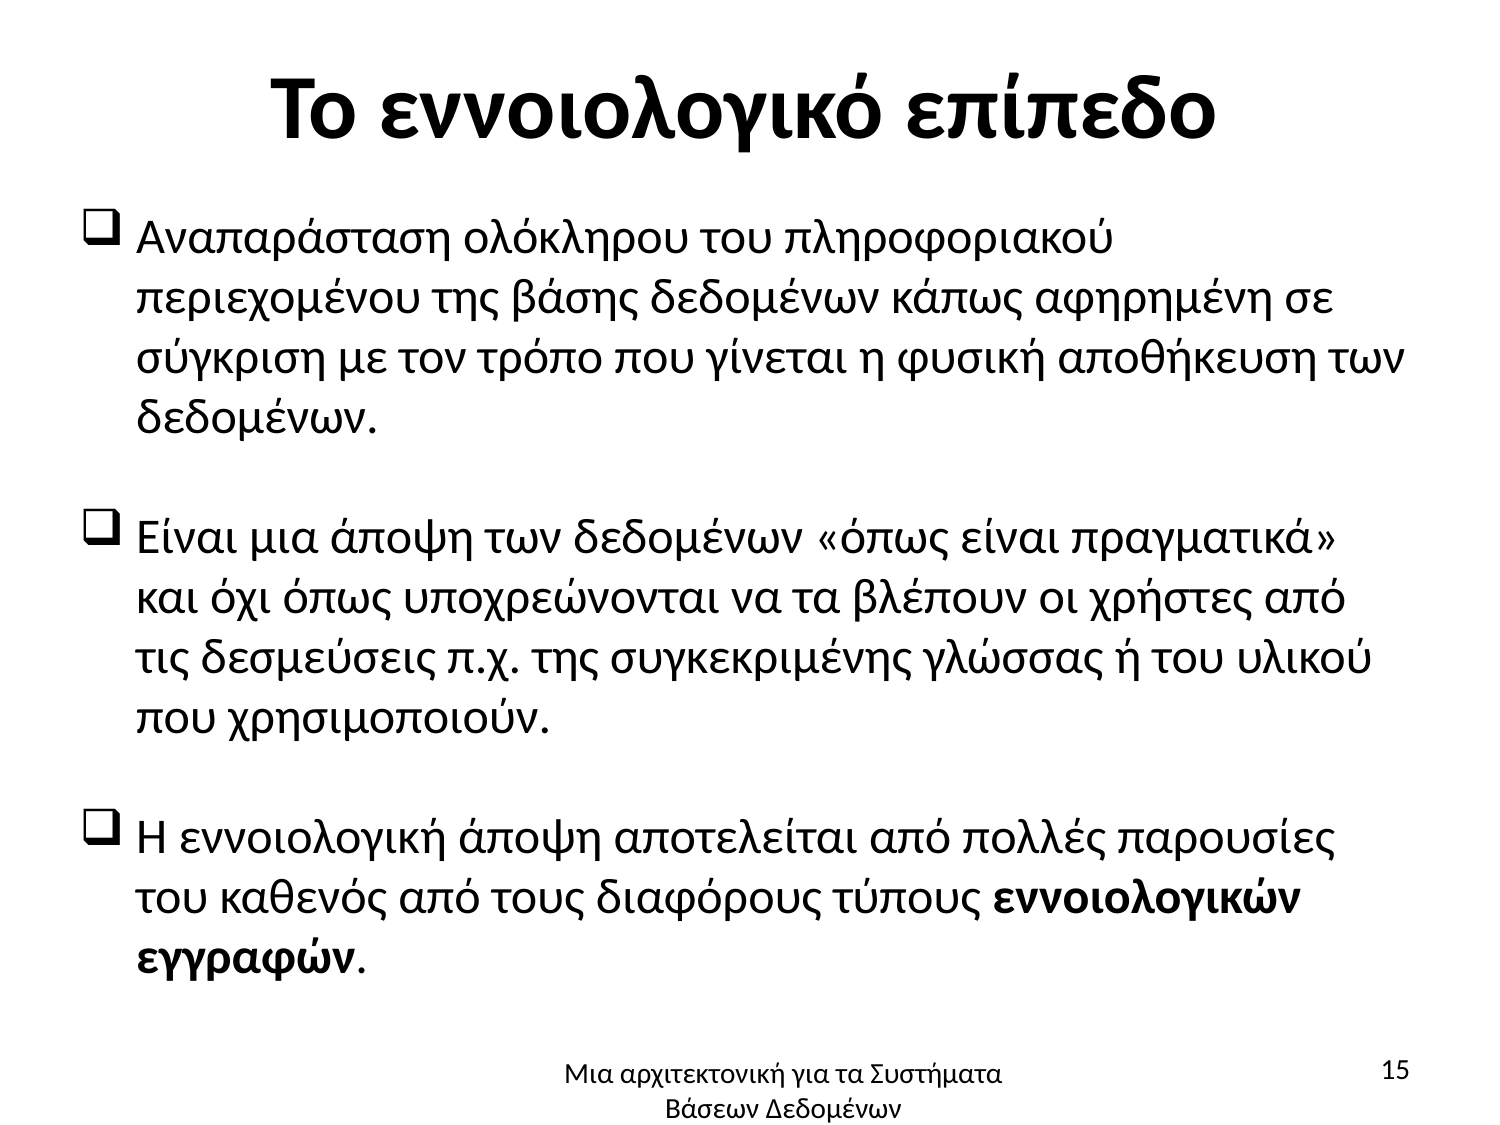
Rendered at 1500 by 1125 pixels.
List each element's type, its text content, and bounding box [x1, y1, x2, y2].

text_box Αναπαράσταση ολόκληρου του πληροφοριακού περιεχομένου της βάσης δεδομένων κάπως αφηρημένη σε σύγκριση με τον τρόπο που γίνεται η φυσική αποθήκευση των δεδομένων. Είναι μια άποψη των δεδομένων «όπως είναι πραγματικά» και όχι όπως υποχρεώνονται να τα βλέπουν οι χρήστες από τις δεσμεύσεις π.χ. της συγκεκριμένης γλώσσας ή του υλικού που χρησιμοποιούν. Η εννοιολογική άποψη αποτελείται από πολλές παρουσίες του καθενός από τους διαφόρους τύπους εννοιολογικών εγγραφών. [64, 196, 1425, 991]
text_box Μια αρχιτεκτονική για τα Συστήματα Βάσεων Δεδομένων [521, 1046, 1046, 1125]
title Το εννοιολογικό επίπεδο [64, 1, 1425, 196]
text_box 15 [1074, 1042, 1425, 1103]
